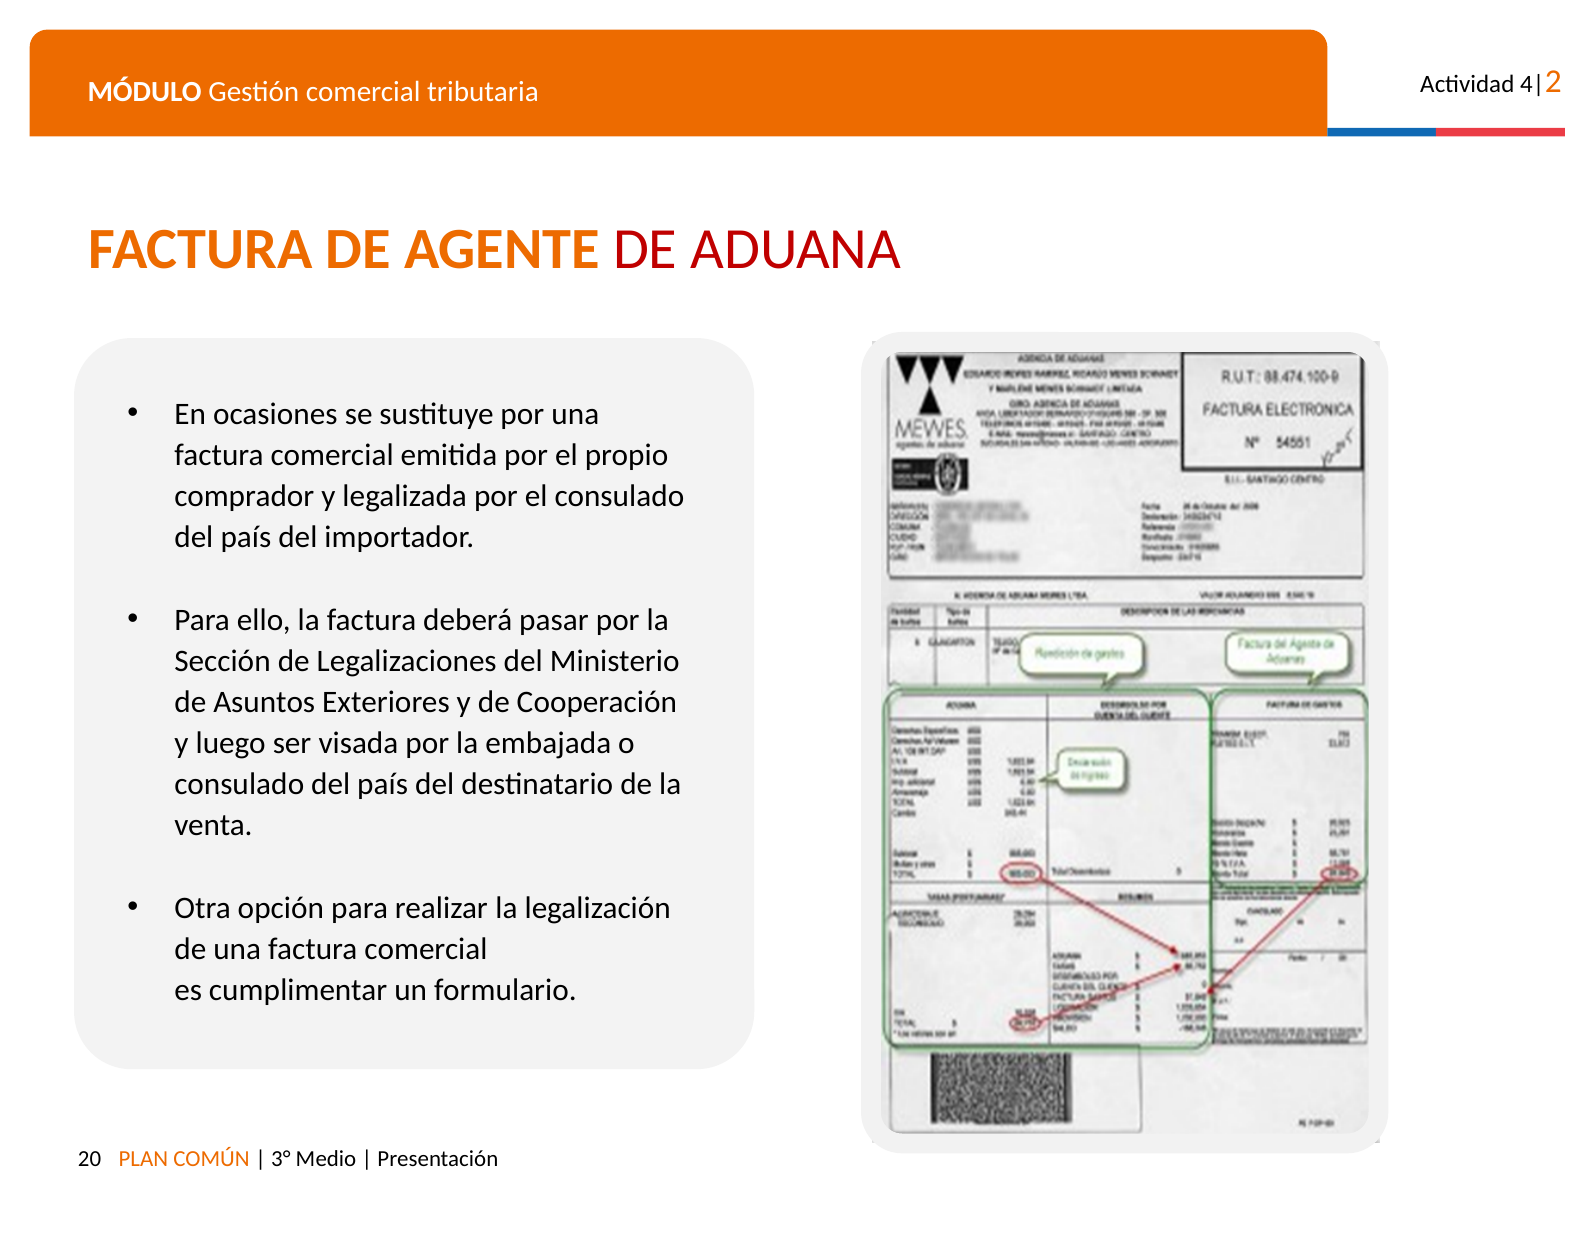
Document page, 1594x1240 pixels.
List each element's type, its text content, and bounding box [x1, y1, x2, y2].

text_box [74, 338, 755, 1070]
text_box FACTURA DE AGENTE DE ADUANA [74, 226, 1542, 279]
picture [872, 341, 1381, 1143]
text_box En ocasiones se sustituye por una factura comercial emitida por el propio comprador y legalizada por el consulado del país del importador. Para ello, la factura deberá pasar por la Sección de Legalizaciones del Ministerio de Asuntos Exteriores y de Cooperación y luego ser visada por la embajada o consulado del país del destinatario de la venta. Otra opción para realizar la legalización de una factura comercial es cumplimentar un formulario. [112, 352, 701, 1044]
